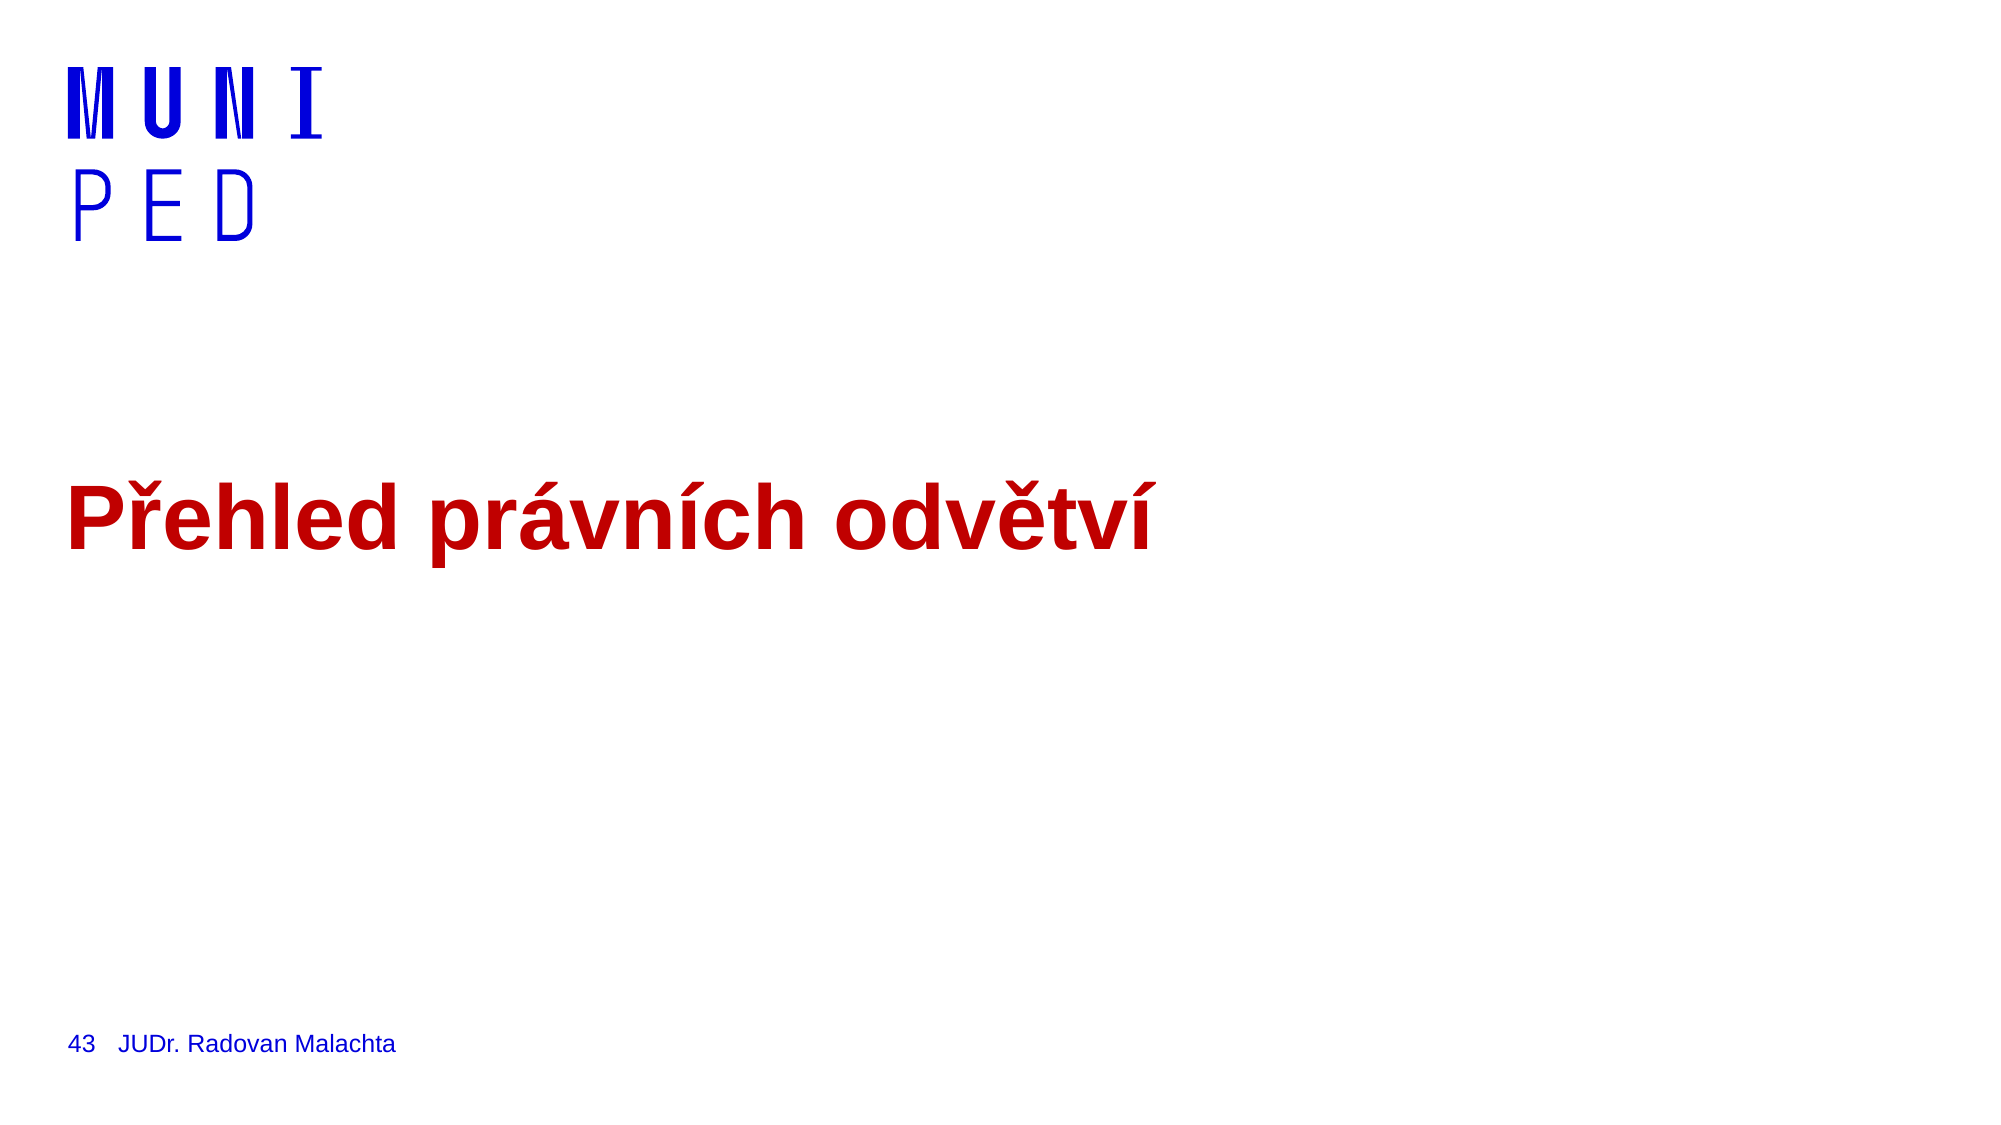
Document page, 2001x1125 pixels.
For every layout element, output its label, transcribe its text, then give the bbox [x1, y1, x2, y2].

footer JUDr. Radovan Malachta [118, 1021, 1418, 1063]
slide_number 43 [67, 1021, 110, 1063]
title Přehled právních odvětví [65, 475, 1930, 668]
